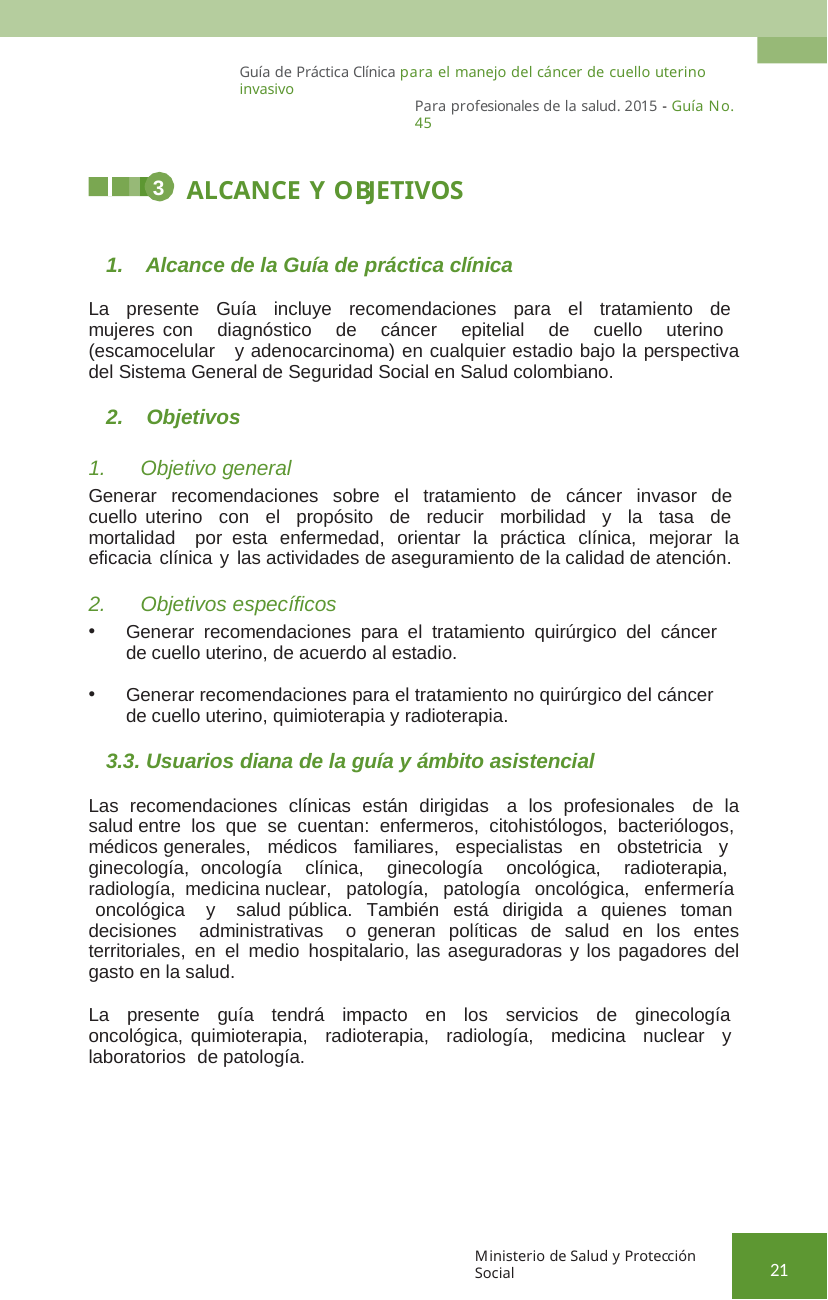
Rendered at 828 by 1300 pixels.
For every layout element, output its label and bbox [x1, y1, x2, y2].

text_box [184, 174, 486, 204]
text_box [237, 63, 745, 132]
text_box [732, 1232, 827, 1300]
text_box [86, 251, 741, 1067]
text_box [472, 1246, 716, 1282]
text_box [0, 0, 827, 64]
text_box [88, 171, 175, 202]
